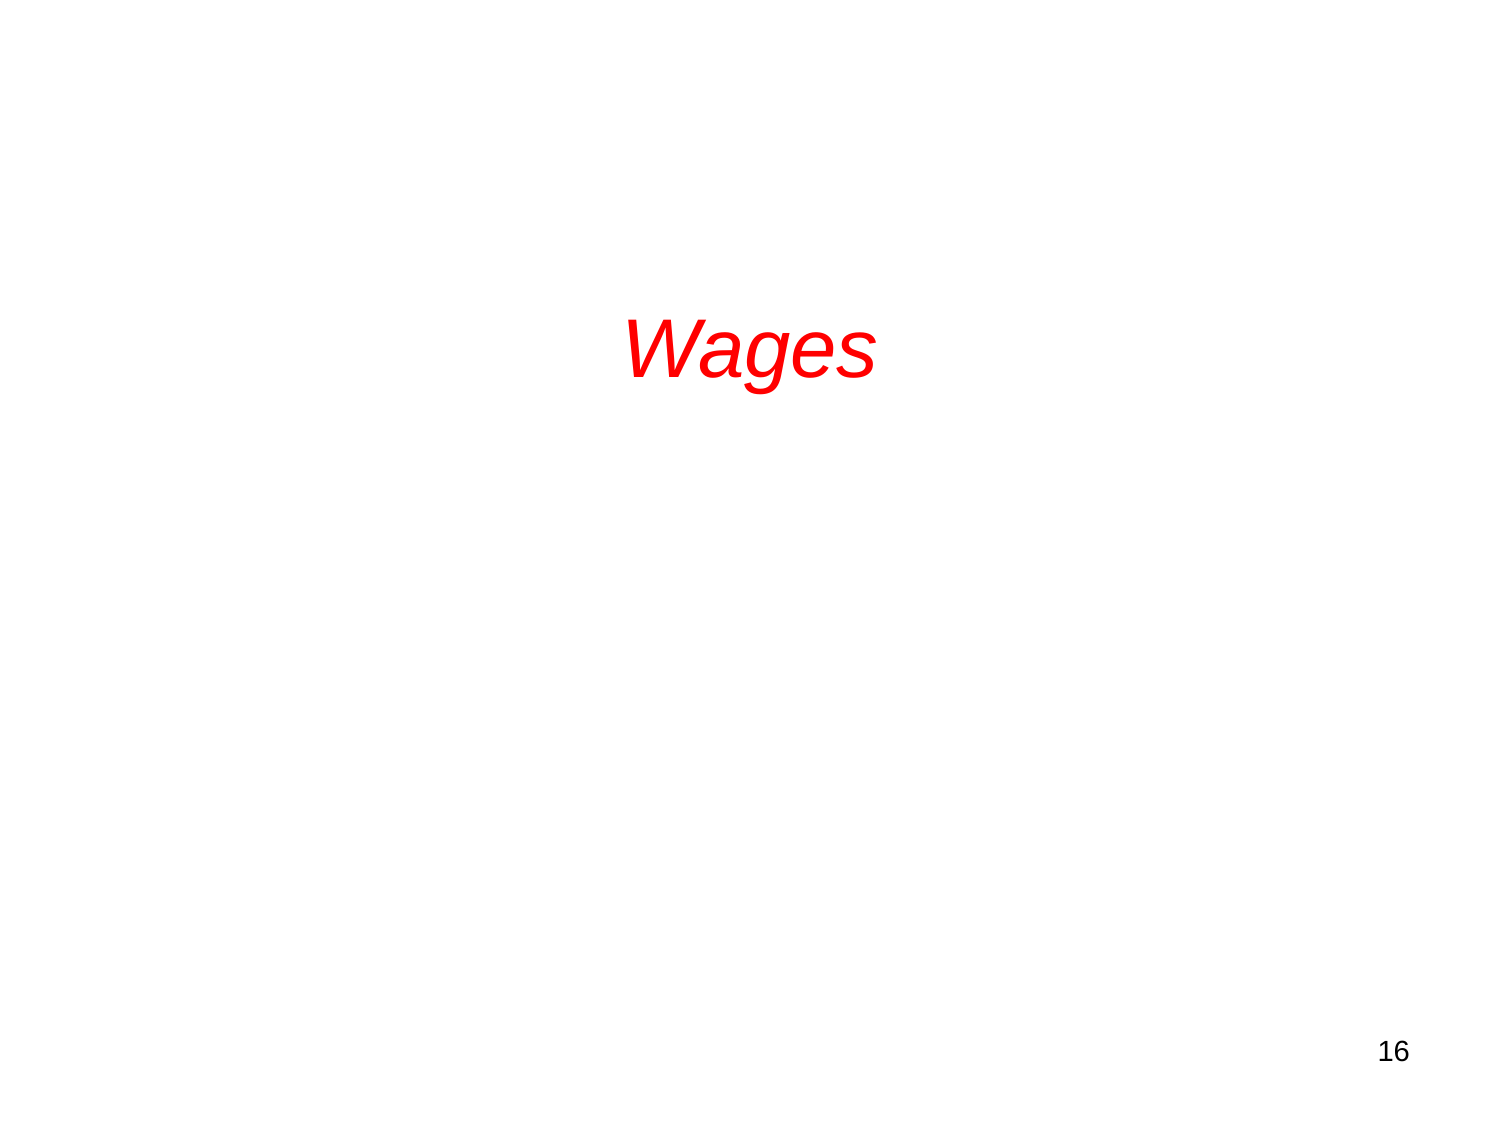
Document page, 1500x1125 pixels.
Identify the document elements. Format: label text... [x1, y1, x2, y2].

slide_number 16 [1074, 1024, 1426, 1103]
title Wages [74, 249, 1426, 438]
